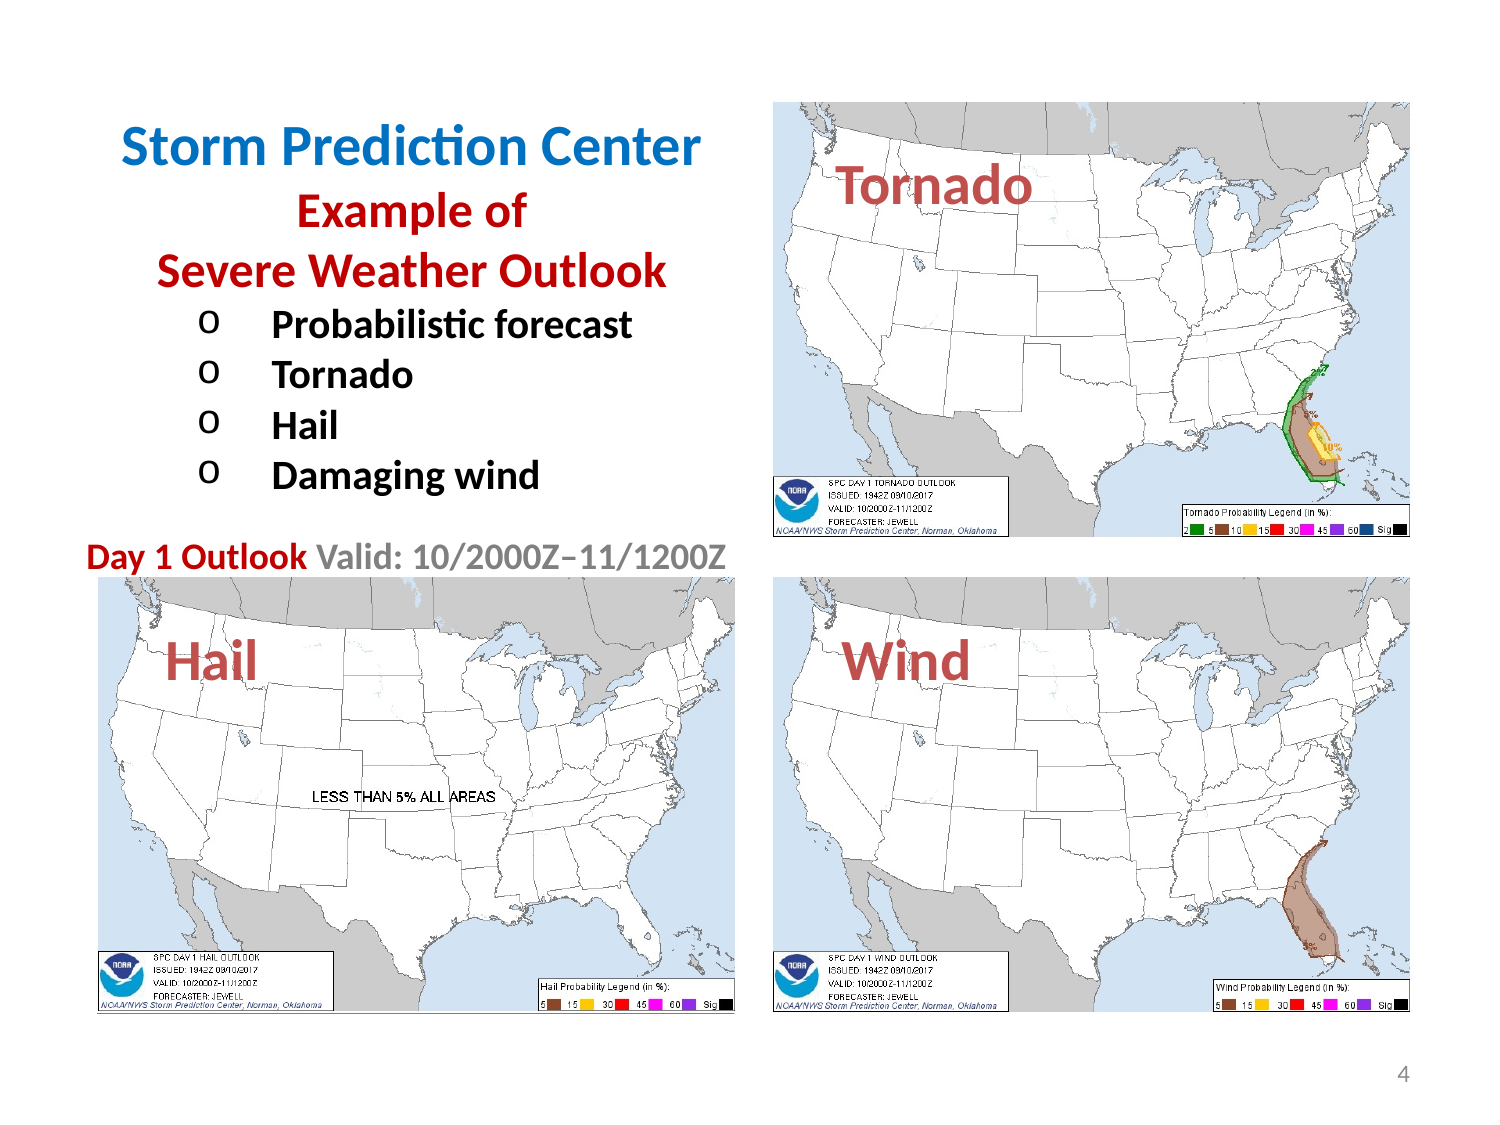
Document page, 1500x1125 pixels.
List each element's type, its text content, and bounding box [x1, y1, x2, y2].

text_box Day 1 Outlook Valid: 10/2000Z–11/1200Z [71, 524, 742, 585]
picture [770, 100, 1413, 538]
text_box Storm Prediction Center Example of Severe Weather Outlook Probabilistic forecast Tornado Hail Damaging wind [106, 99, 717, 505]
picture [770, 575, 1413, 1013]
picture [95, 575, 738, 1015]
slide_number 4 [1074, 1042, 1425, 1103]
